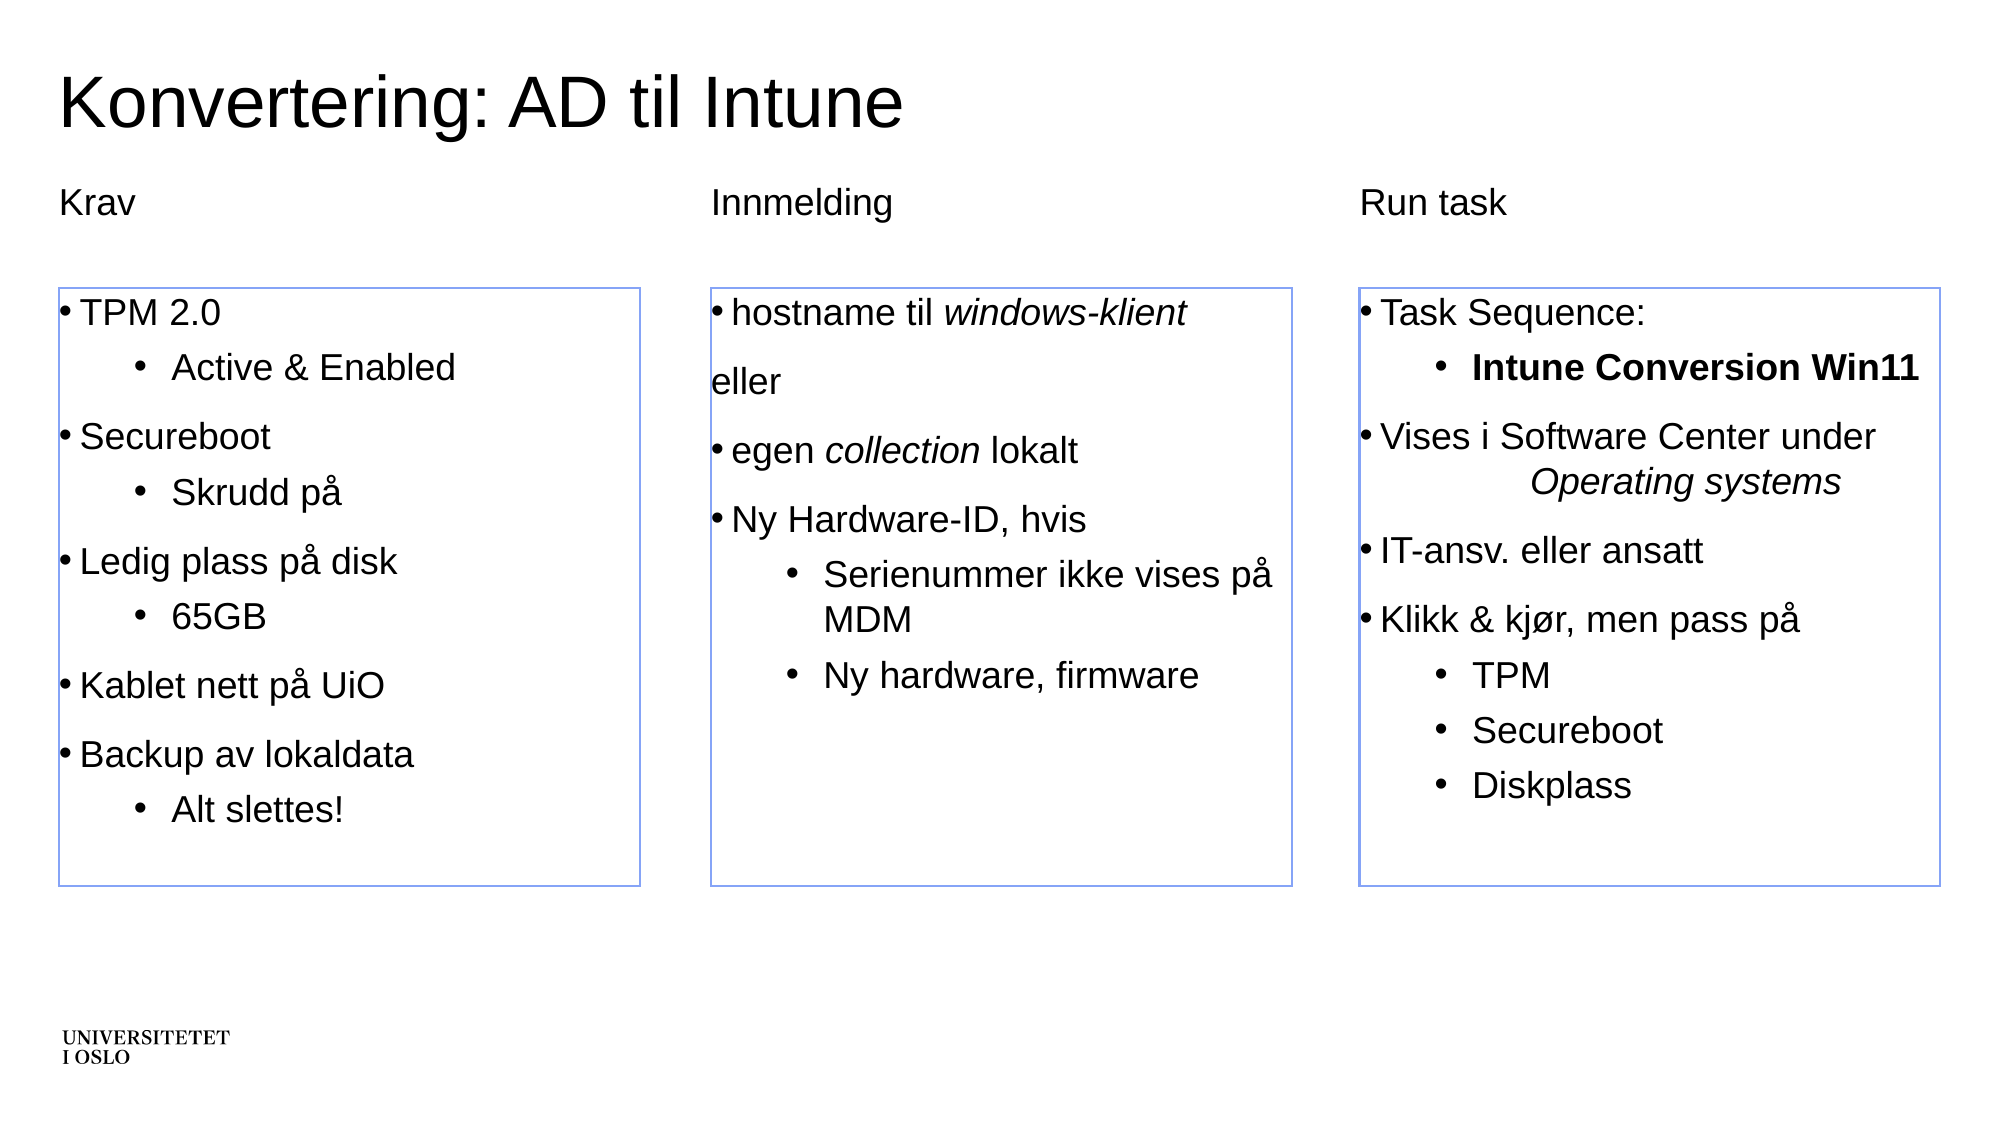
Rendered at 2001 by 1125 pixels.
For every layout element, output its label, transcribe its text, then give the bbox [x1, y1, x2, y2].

title Konvertering: AD til Intune [59, 59, 1941, 148]
list hostname til windows-klient eller egen collection lokalt Ny Hardware-ID, hvis Serienummer ikke vises på MDM Ny hardware, firmware [710, 287, 1293, 887]
list Task Sequence: Intune Conversion Win11 Vises i Software Center under Operating systems IT-ansv. eller ansatt Klikk & kjør, men pass på TPM Secureboot Diskplass [1358, 287, 1941, 887]
list Run task [1359, 177, 1941, 259]
picture [62, 1030, 230, 1064]
list TPM 2.0 Active & Enabled Secureboot Skrudd på Ledig plass på disk 65GB Kablet nett på UiO Backup av lokaldata Alt slettes! [58, 287, 641, 887]
list Innmelding [710, 177, 1292, 259]
list Krav [59, 177, 640, 259]
